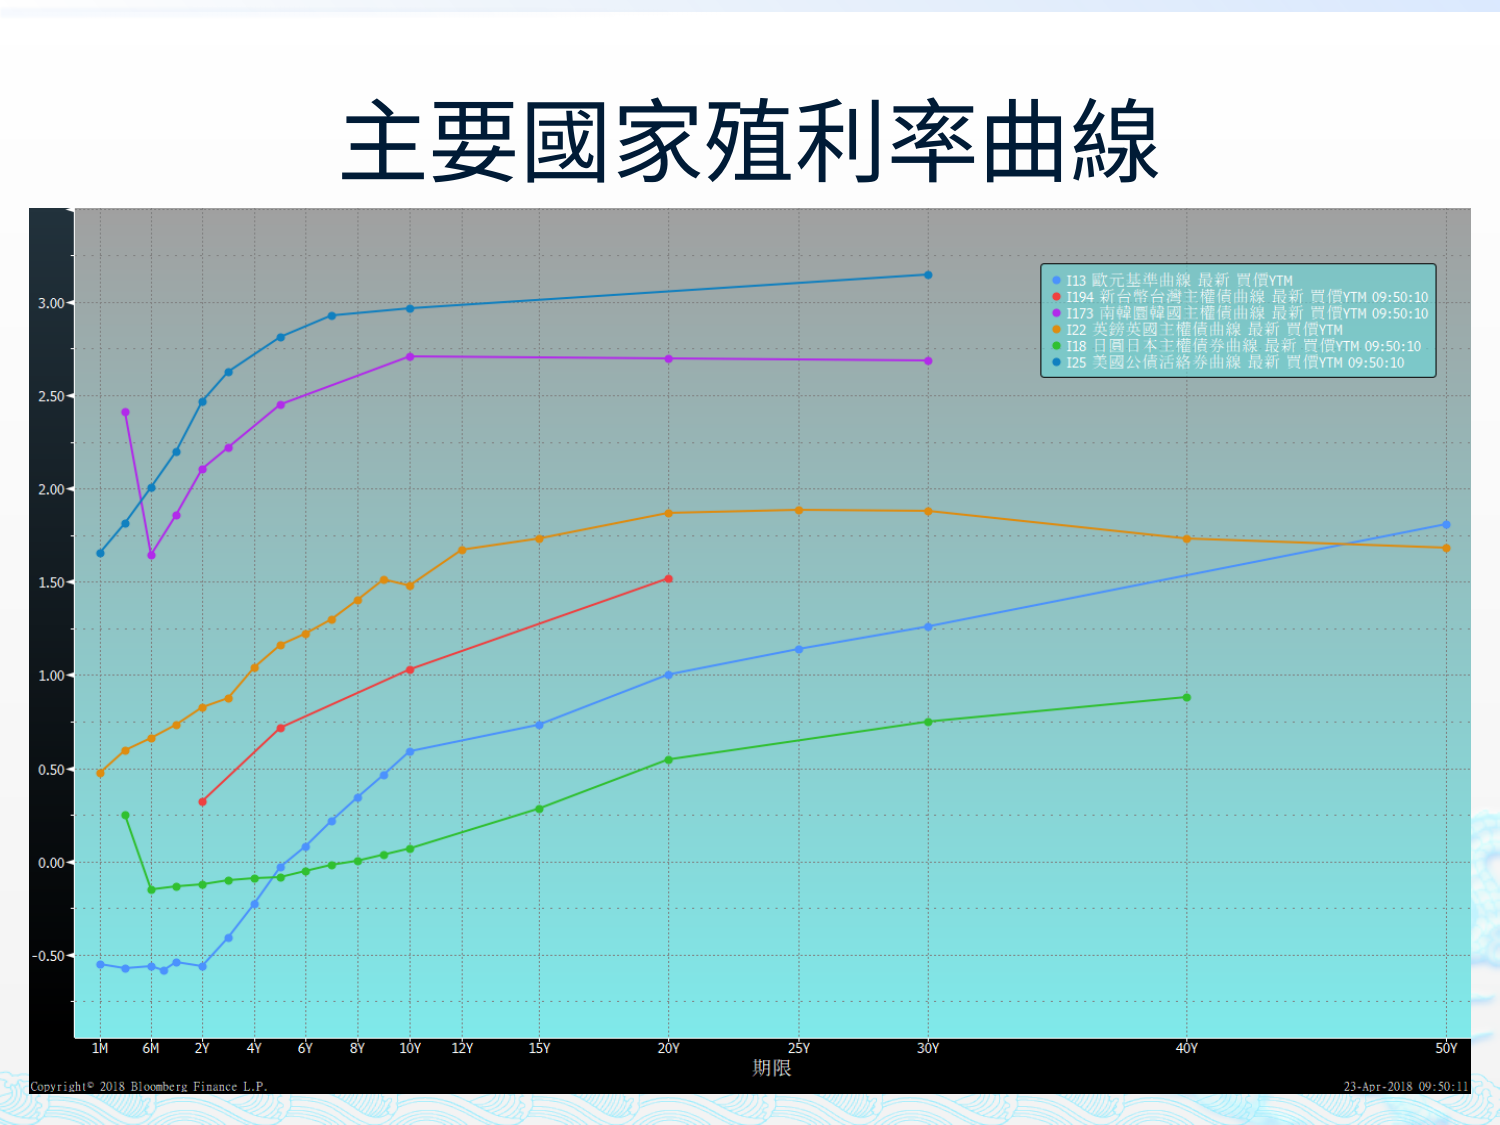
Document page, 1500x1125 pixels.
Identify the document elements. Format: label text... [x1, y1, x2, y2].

picture [28, 207, 1472, 1095]
title 主要國家殖利率曲線 [75, 45, 1425, 207]
